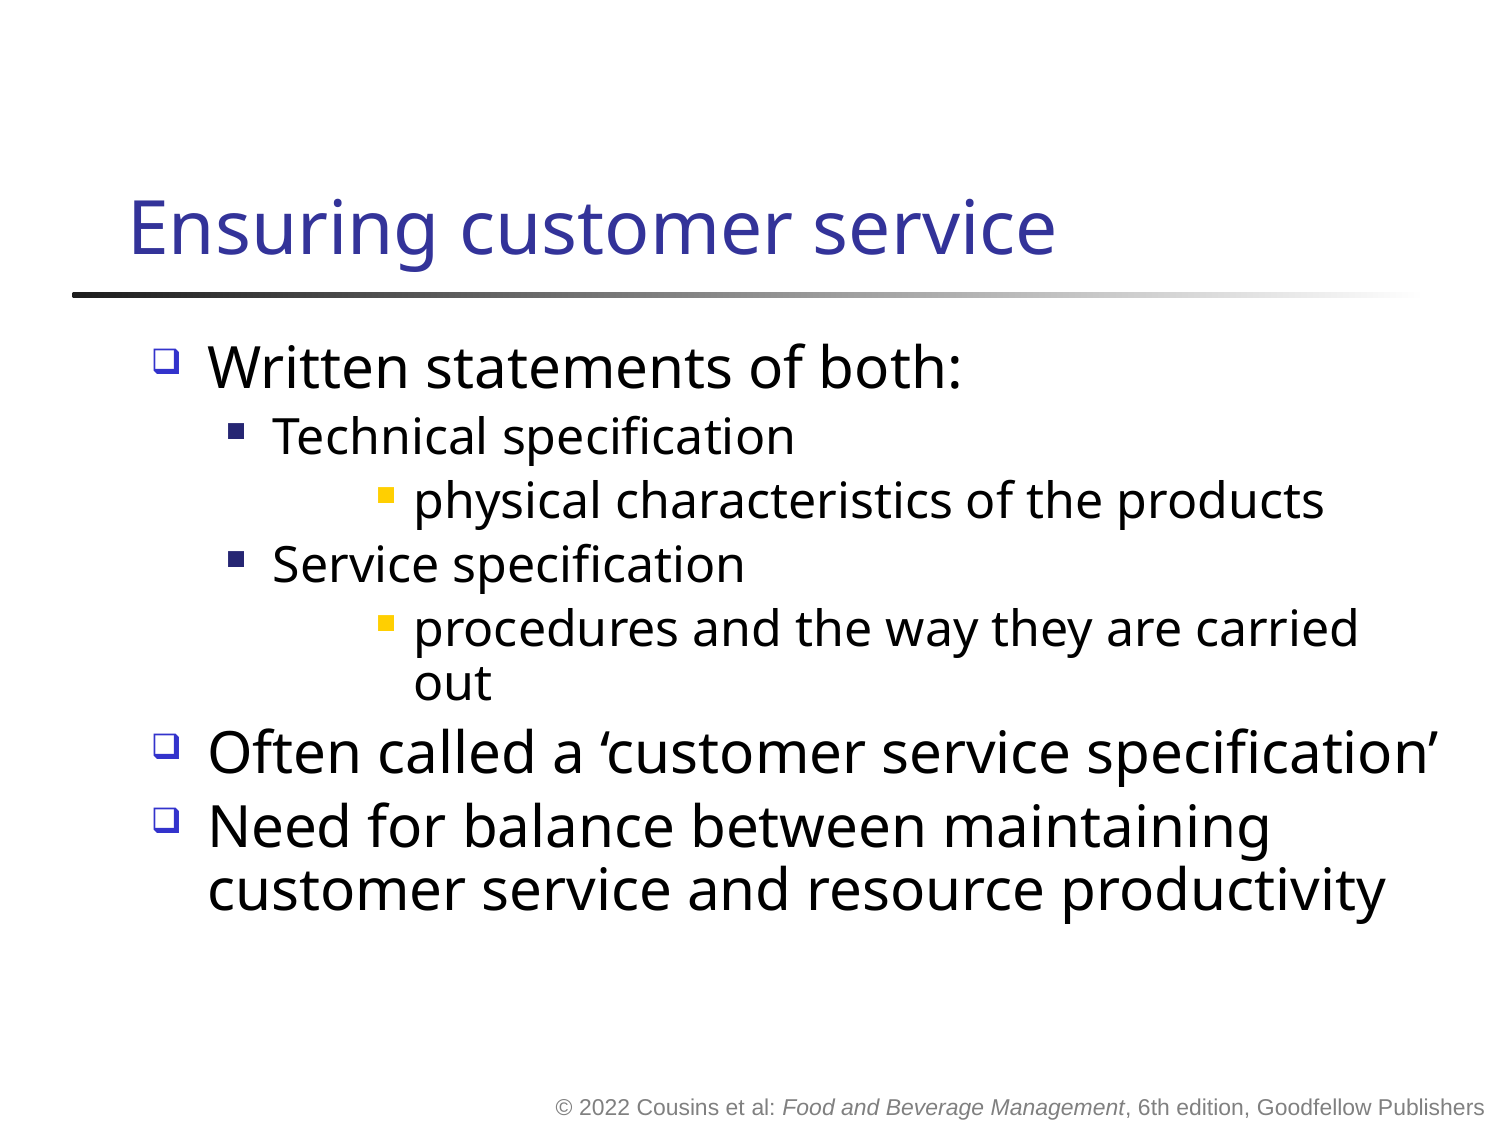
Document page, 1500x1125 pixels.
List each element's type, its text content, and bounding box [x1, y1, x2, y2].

list Written statements of both: Technical specification physical characteristics of the products Service specification procedures and the way they are carried out Often called a ‘customer service specification’ Need for balance between maintaining customer service and resource productivity [135, 331, 1469, 1063]
title Ensuring customer service [112, 90, 1391, 278]
